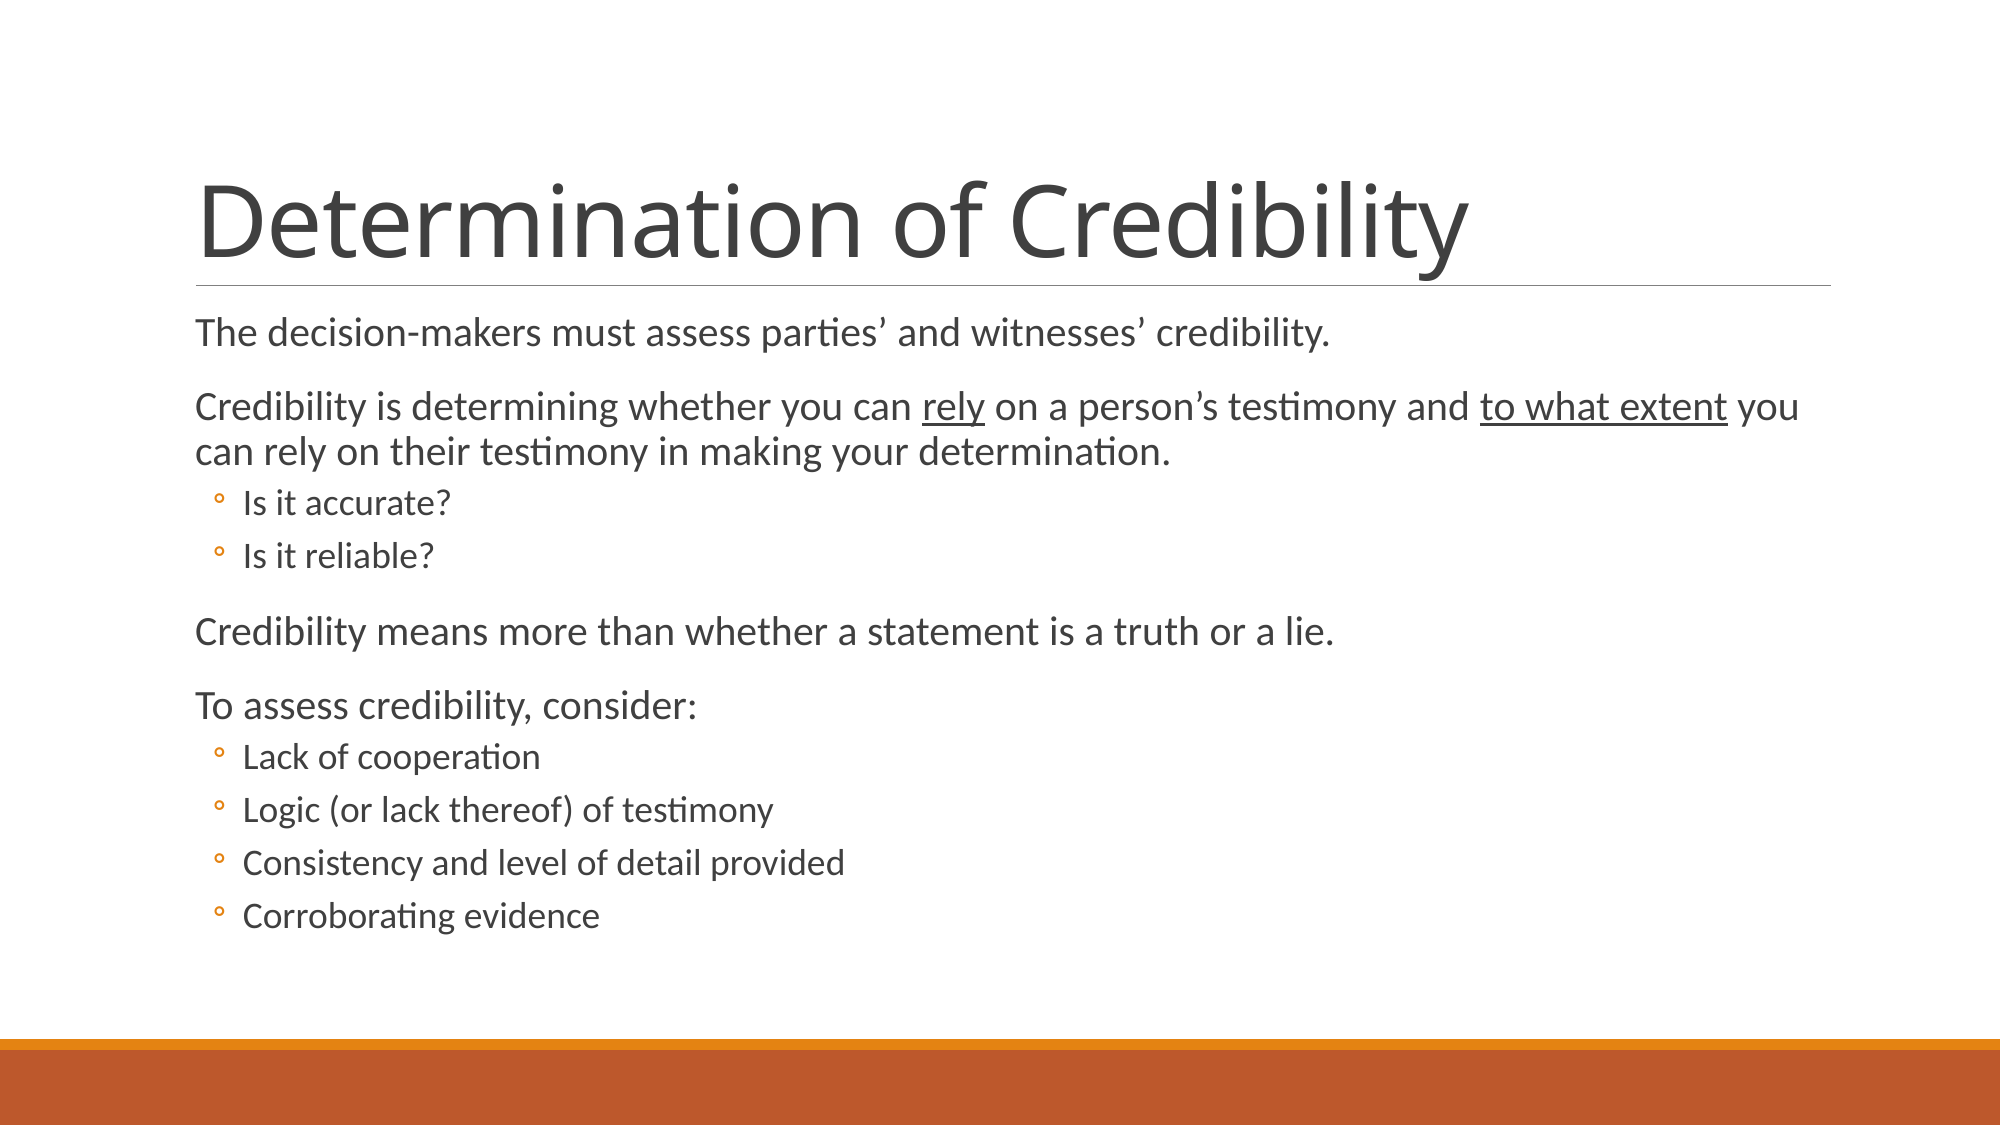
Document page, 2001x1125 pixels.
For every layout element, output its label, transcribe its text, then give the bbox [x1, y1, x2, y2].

list The decision-makers must assess parties’ and witnesses’ credibility. Credibility is determining whether you can rely on a person’s testimony and to what extent you can rely on their testimony in making your determination. Is it accurate? Is it reliable? Credibility means more than whether a statement is a truth or a lie. To assess credibility, consider: Lack of cooperation Logic (or lack thereof) of testimony Consistency and level of detail provided Corroborating evidence [180, 302, 1830, 963]
title Determination of Credibility [180, 47, 1830, 285]
